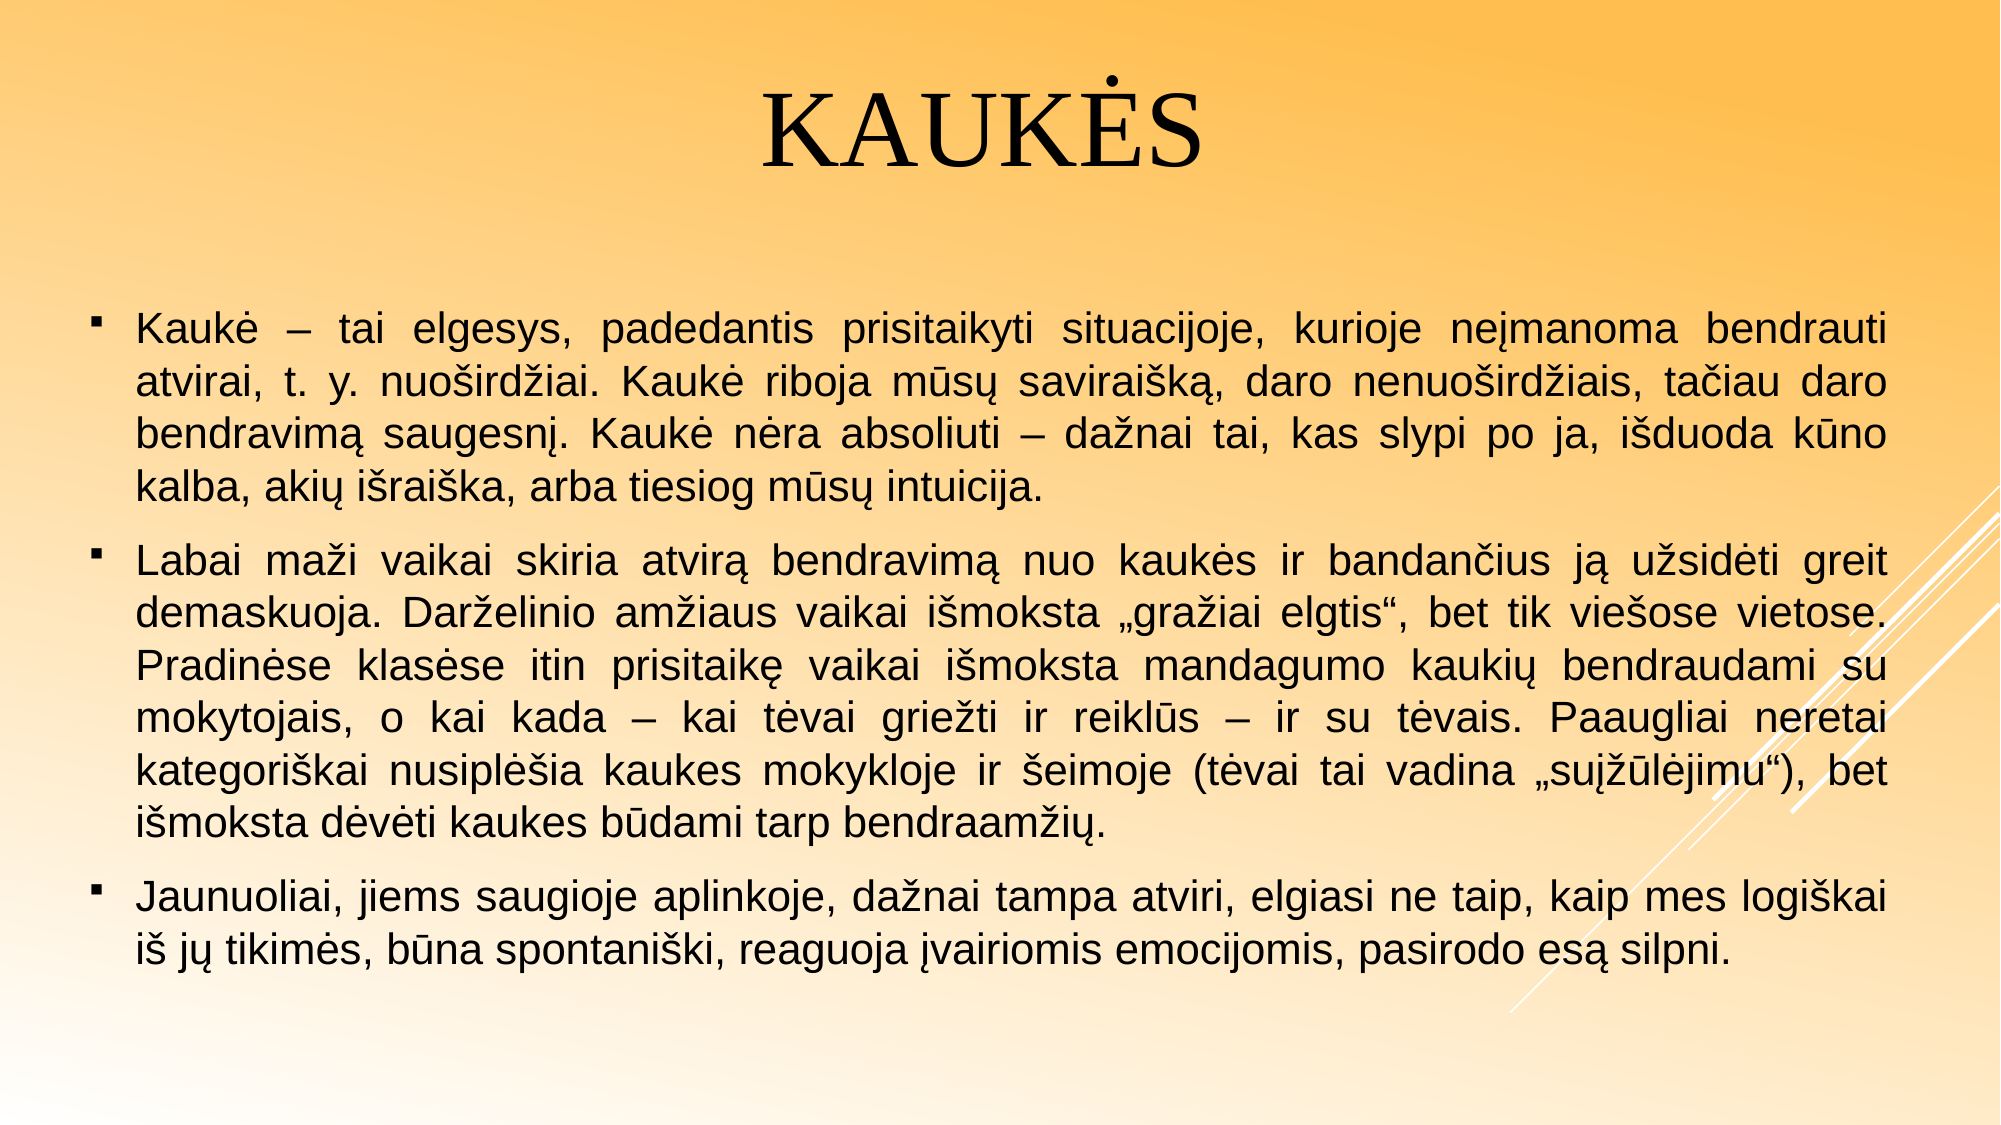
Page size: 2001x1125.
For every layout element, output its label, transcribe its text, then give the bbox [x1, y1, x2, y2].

title kaukės [95, 48, 1872, 196]
list Kaukė – tai elgesys, padedantis prisitaikyti situacijoje, kurioje neįmanoma bendrauti atvirai, t. y. nuoširdžiai. Kaukė riboja mūsų saviraišką, daro nenuoširdžiais, tačiau daro bendravimą saugesnį. Kaukė nėra absoliuti – dažnai tai, kas slypi po ja, išduoda kūno kalba, akių išraiška, arba tiesiog mūsų intuicija. Labai maži vaikai skiria atvirą bendravimą nuo kaukės ir bandančius ją užsidėti greit demaskuoja. Darželinio amžiaus vaikai išmoksta „gražiai elgtis“, bet tik viešose vietose. Pradinėse klasėse itin prisitaikę vaikai išmoksta mandagumo kaukių bendraudami su mokytojais, o kai kada – kai tėvai griežti ir reiklūs – ir su tėvais. Paaugliai neretai kategoriškai nusiplėšia kaukes mokykloje ir šeimoje (tėvai tai vadina „suįžūlėjimu“), bet išmoksta dėvėti kaukes būdami tarp bendraamžių. Jaunuoliai, jiems saugioje aplinkoje, dažnai tampa atviri, elgiasi ne taip, kaip mes logiškai iš jų tikimės, būna spontaniški, reaguoja įvairiomis emocijomis, pasirodo esą silpni. [73, 196, 1905, 1077]
